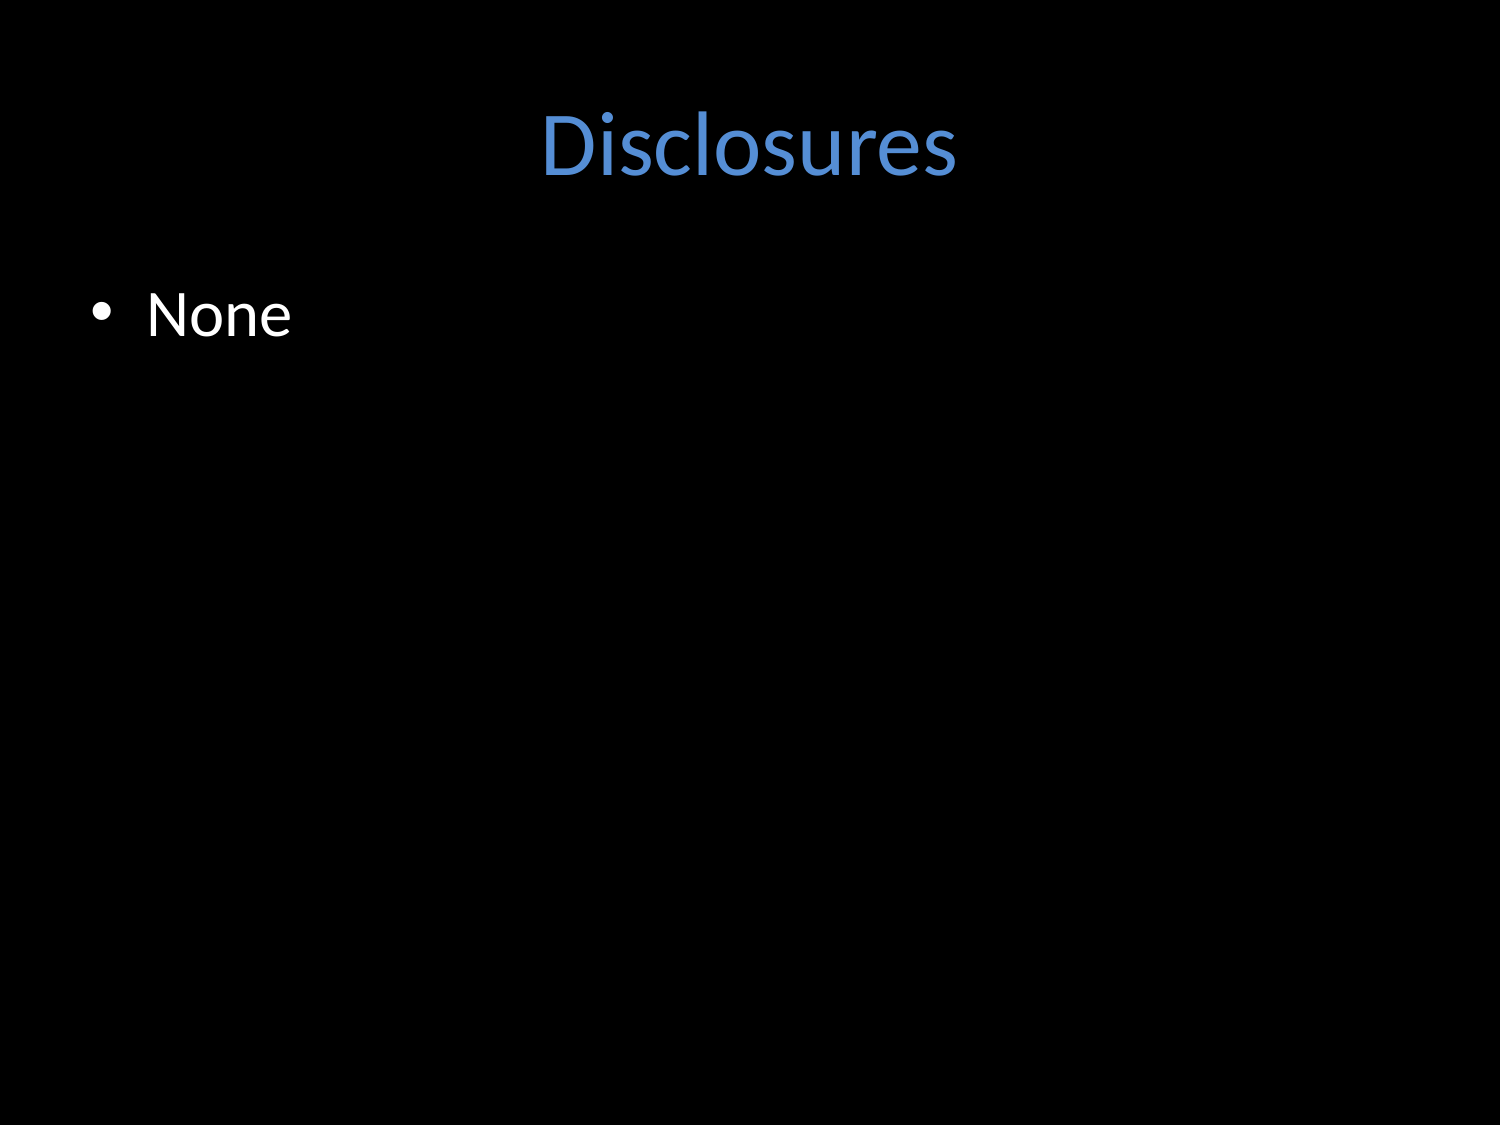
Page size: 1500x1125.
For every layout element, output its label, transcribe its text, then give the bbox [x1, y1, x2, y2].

title Disclosures [75, 45, 1425, 233]
list None [75, 262, 1425, 1005]
